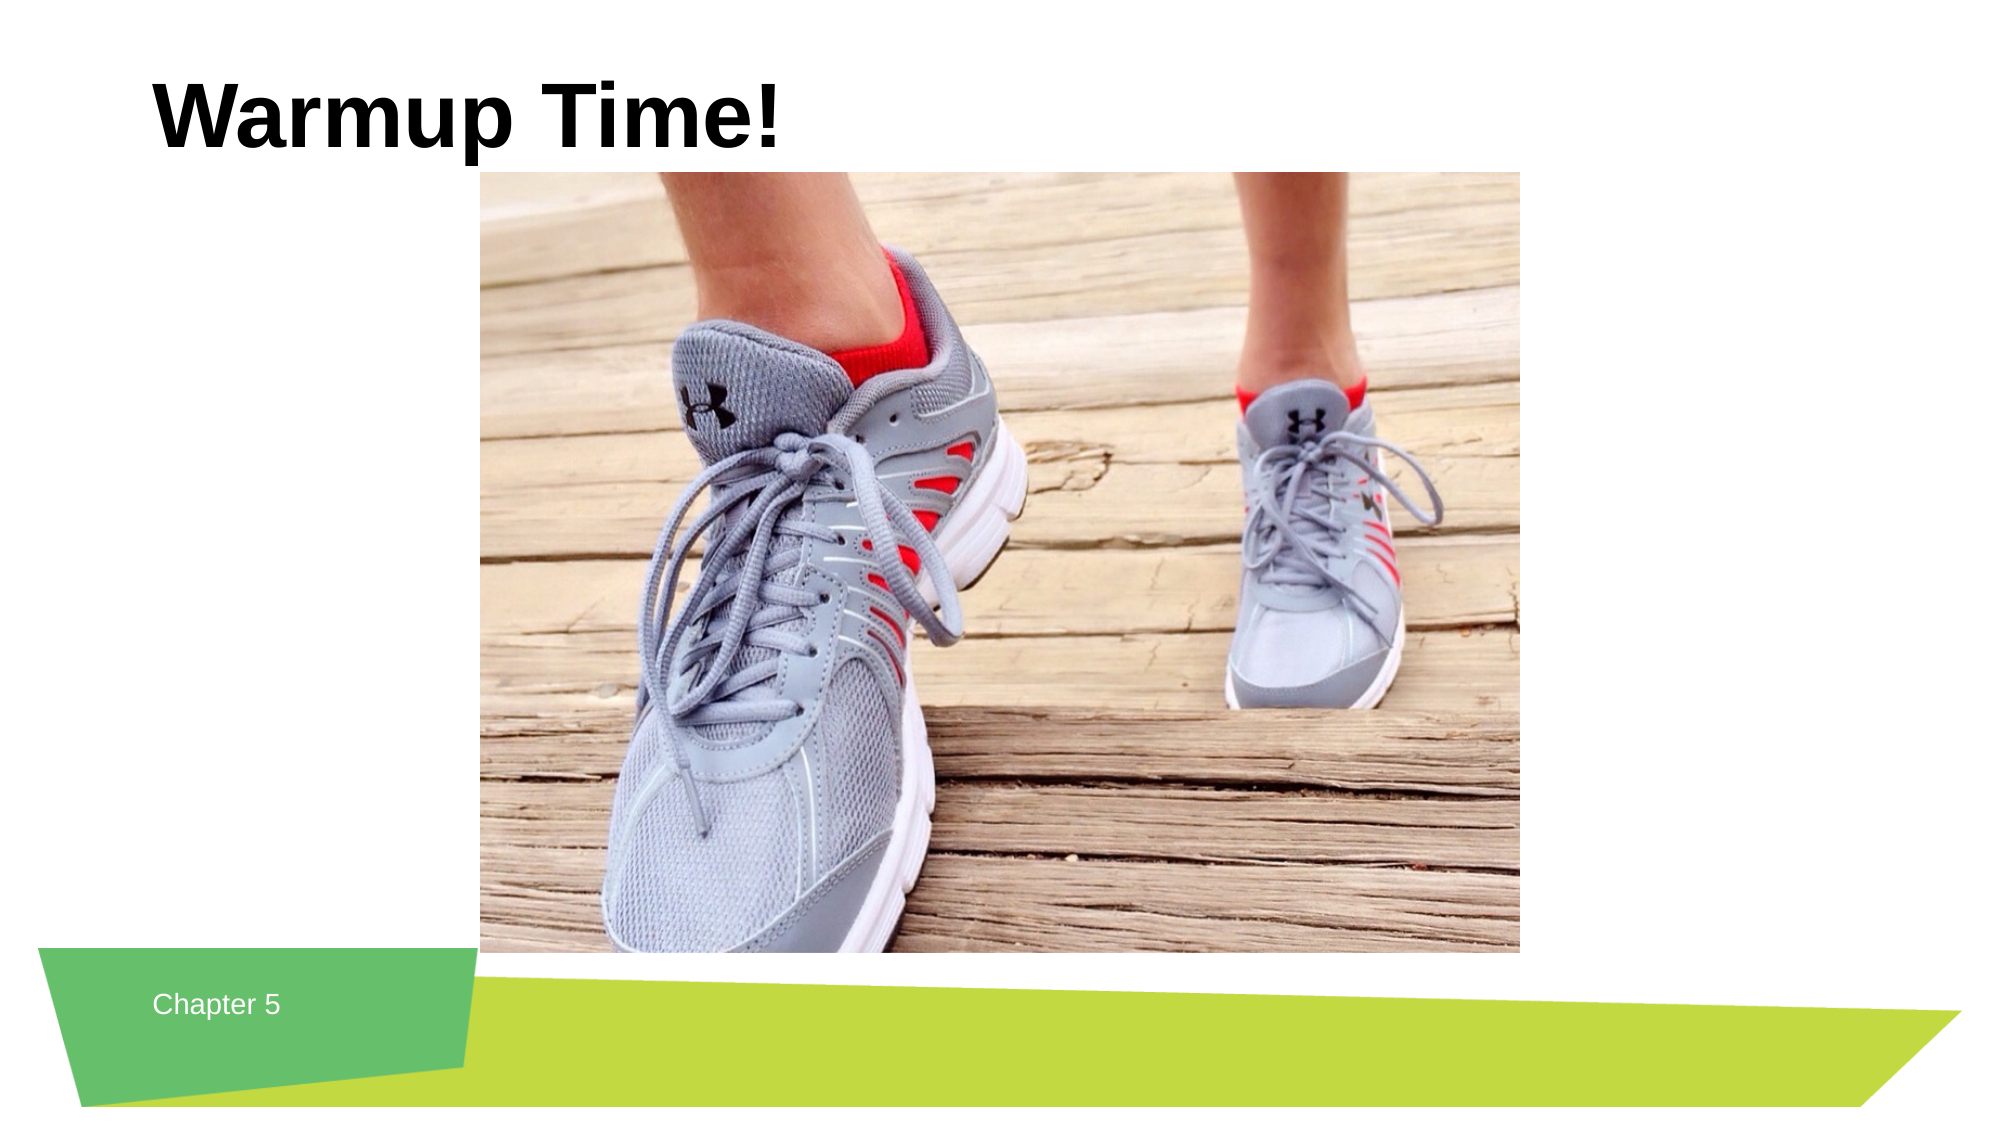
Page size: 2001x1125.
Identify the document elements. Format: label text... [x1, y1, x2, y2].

title Warmup Time! [137, 9, 1863, 227]
picture [38, 172, 1962, 1107]
